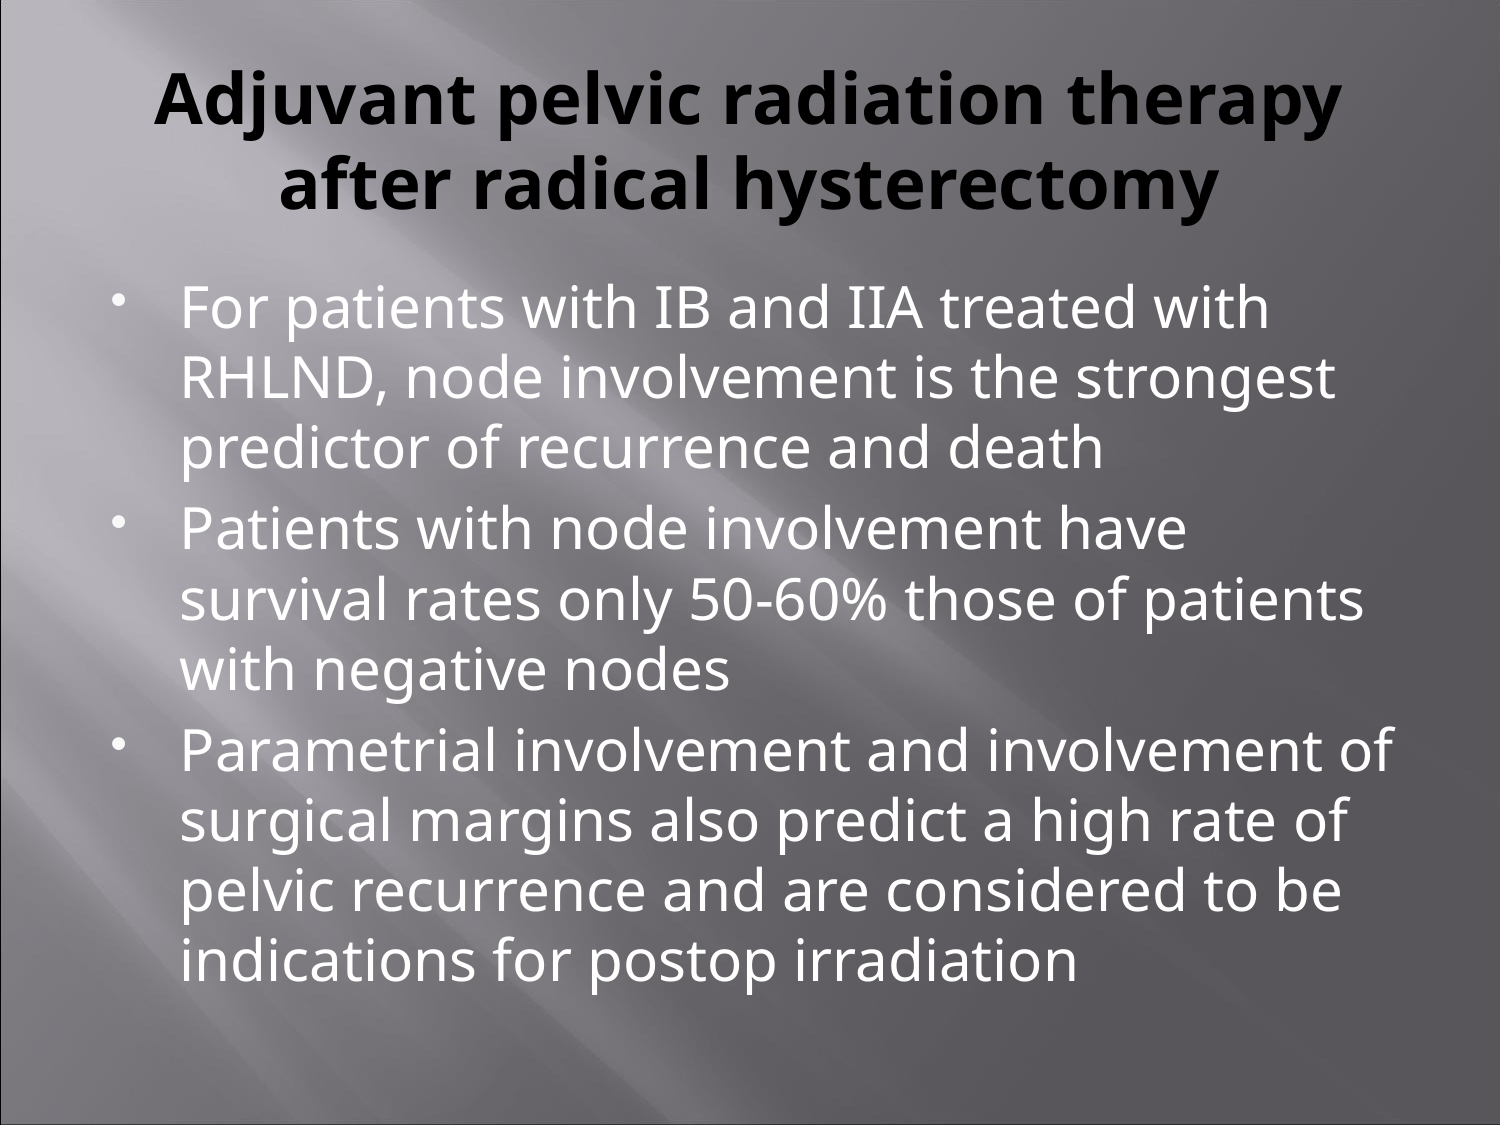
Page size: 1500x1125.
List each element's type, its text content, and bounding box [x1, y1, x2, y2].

list For patients with IB and IIA treated with RHLND, node involvement is the strongest predictor of recurrence and death Patients with node involvement have survival rates only 50-60% those of patients with negative nodes Parametrial involvement and involvement of surgical margins also predict a high rate of pelvic recurrence and are considered to be indications for postop irradiation [75, 262, 1425, 1035]
picture [0, 0, 1500, 1125]
title Adjuvant pelvic radiation therapy after radical hysterectomy [75, 45, 1425, 233]
